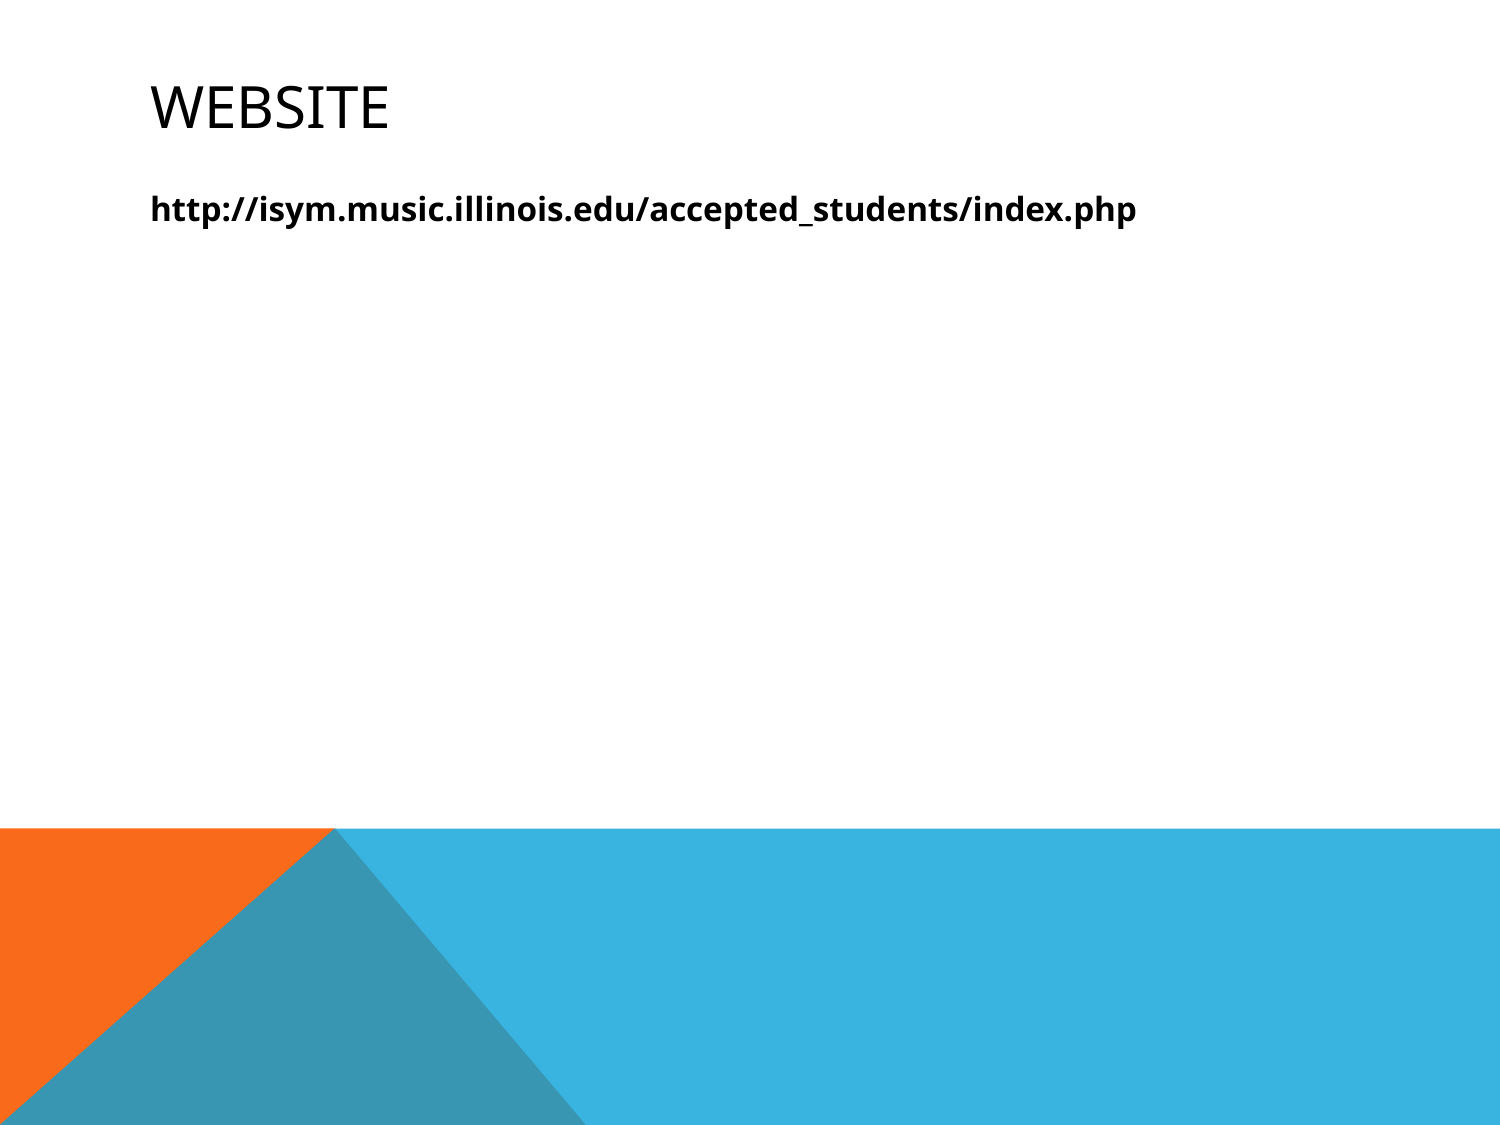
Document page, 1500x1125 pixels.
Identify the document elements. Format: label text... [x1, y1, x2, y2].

list http://isym.music.illinois.edu/accepted_students/index.php [135, 180, 1369, 768]
title Website [135, 60, 1369, 150]
